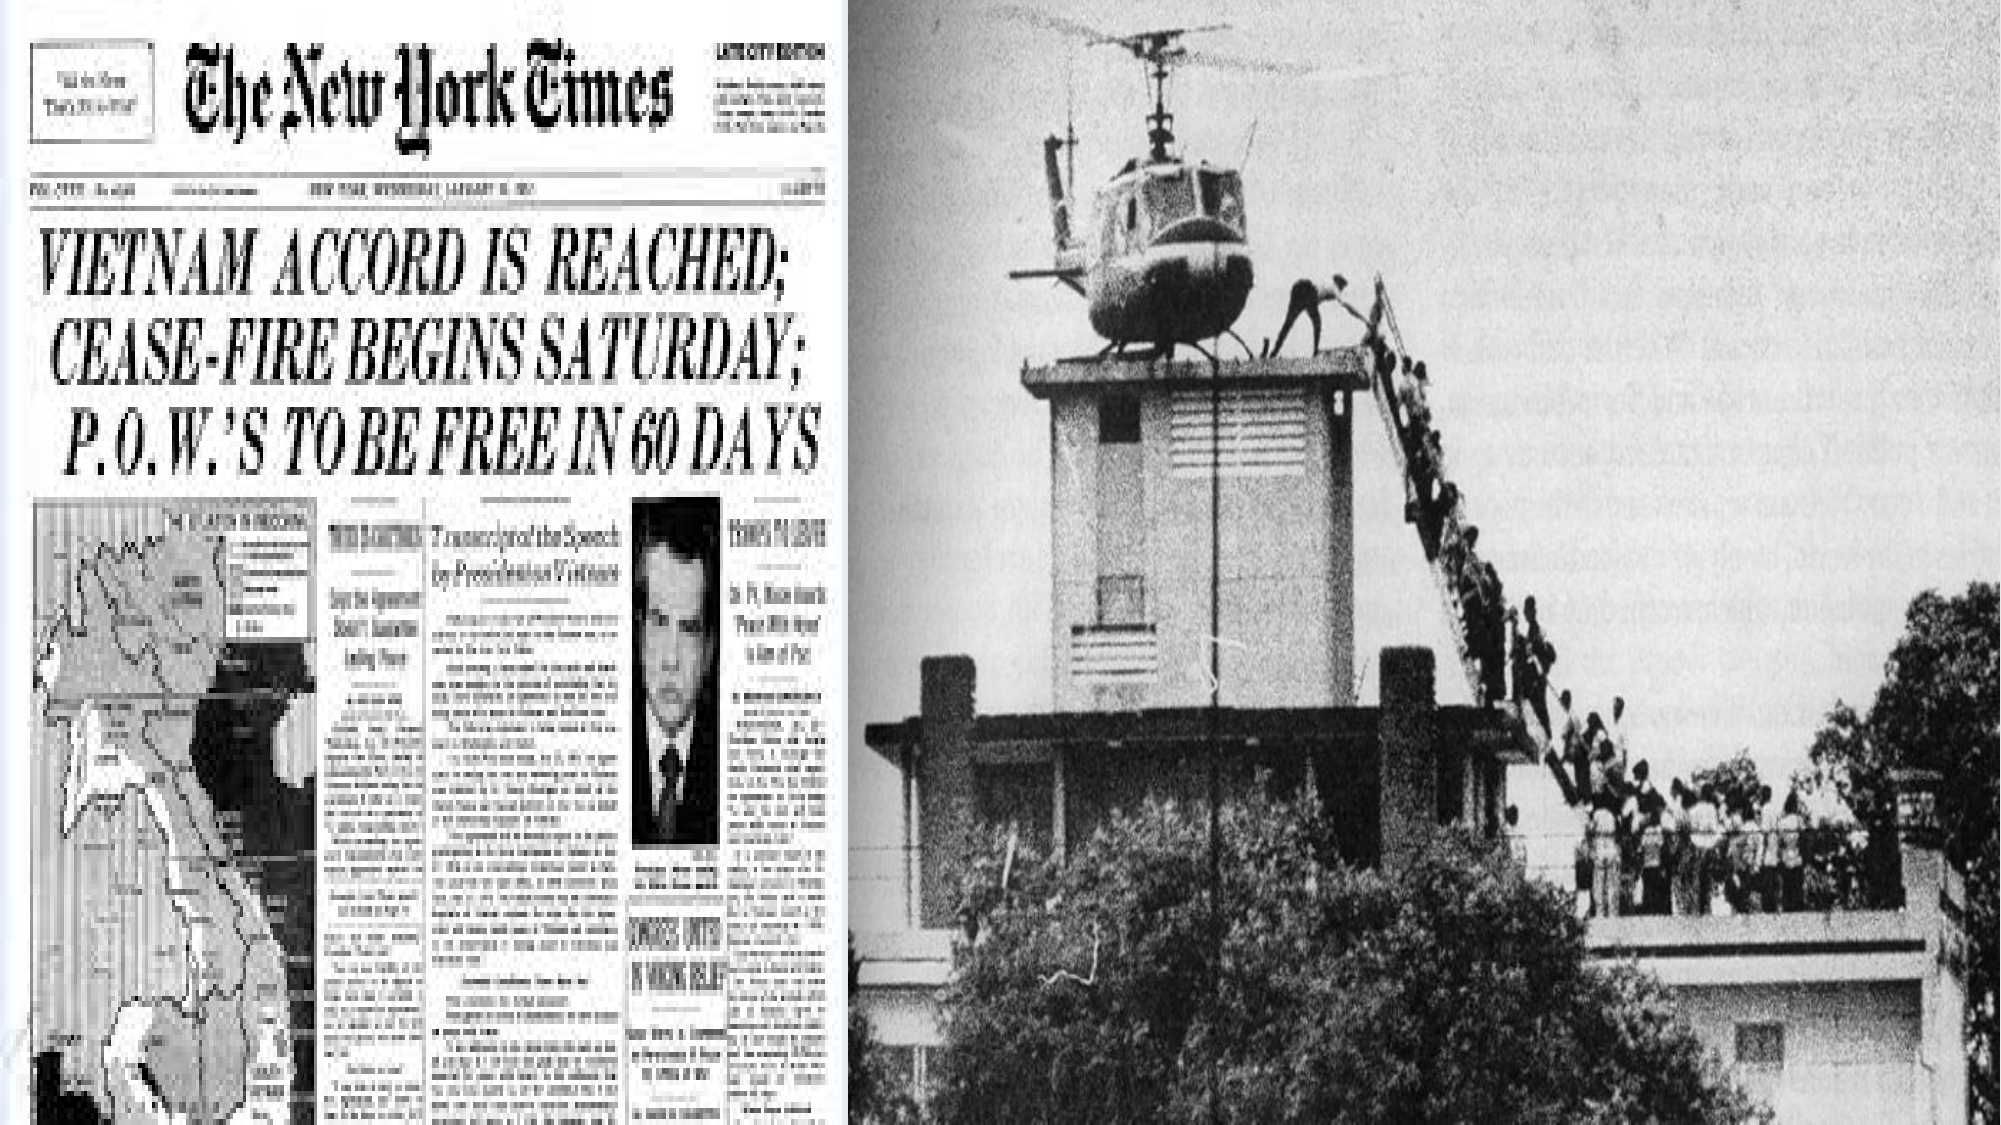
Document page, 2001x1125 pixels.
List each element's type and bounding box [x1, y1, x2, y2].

picture [848, 0, 2001, 1125]
list [0, 0, 848, 1125]
